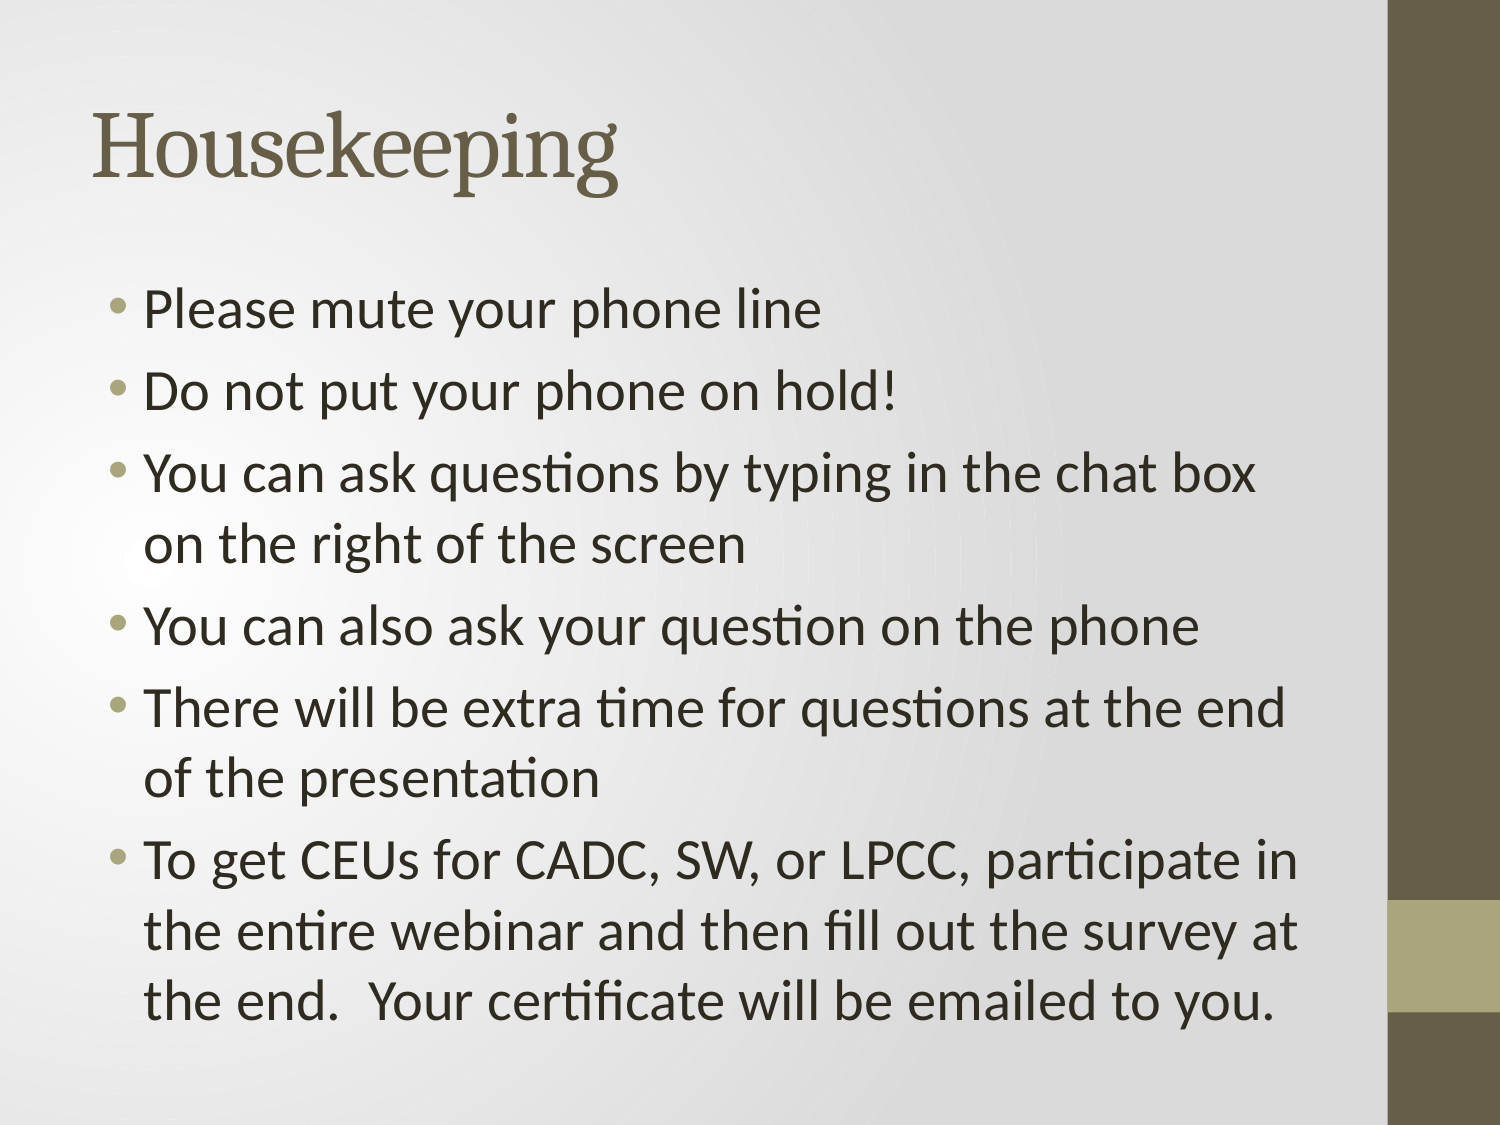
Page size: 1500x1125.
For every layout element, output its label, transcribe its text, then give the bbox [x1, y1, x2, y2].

list Please mute your phone line Do not put your phone on hold! You can ask questions by typing in the chat box on the right of the screen You can also ask your question on the phone There will be extra time for questions at the end of the presentation To get CEUs for CADC, SW, or LPCC, participate in the entire webinar and then fill out the survey at the end. Your certificate will be emailed to you. [75, 262, 1325, 1050]
title Housekeeping [75, 45, 1325, 233]
